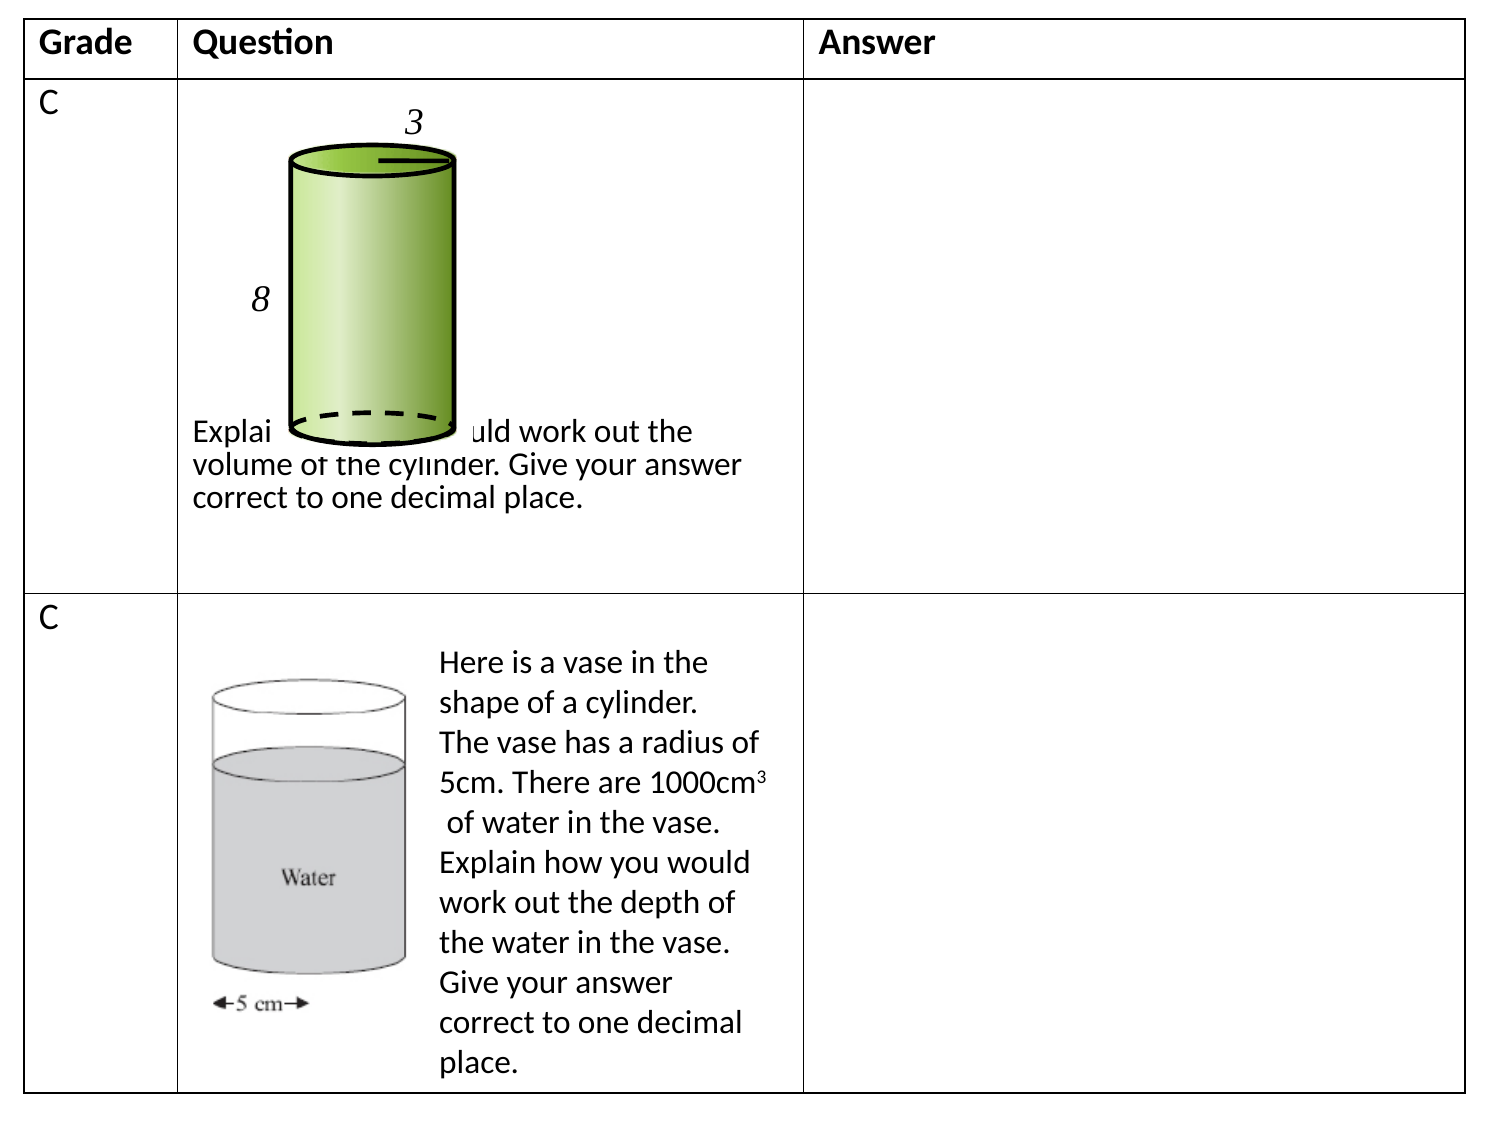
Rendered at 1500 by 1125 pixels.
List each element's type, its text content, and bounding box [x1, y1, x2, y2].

table_cell C [25, 80, 177, 593]
table_header Grade [25, 20, 177, 78]
table_cell C [25, 594, 177, 1092]
text_box Here is a vase in the shape of a cylinder. The vase has a radius of 5cm. There are 1000cm3 of water in the vase. Explain how you would work out the depth of the water in the vase. Give your answer correct to one decimal place. [424, 633, 786, 1088]
table_cell [804, 594, 1464, 1092]
table_cell [804, 80, 1464, 593]
table_header Answer [804, 20, 1464, 78]
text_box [236, 89, 473, 457]
table_header Question [178, 20, 803, 78]
table_cell [178, 594, 803, 1092]
picture [200, 668, 432, 1013]
table_cell Explain how you would work out the volume of the cylinder. Give your answer correct to one decimal place. [178, 80, 803, 593]
